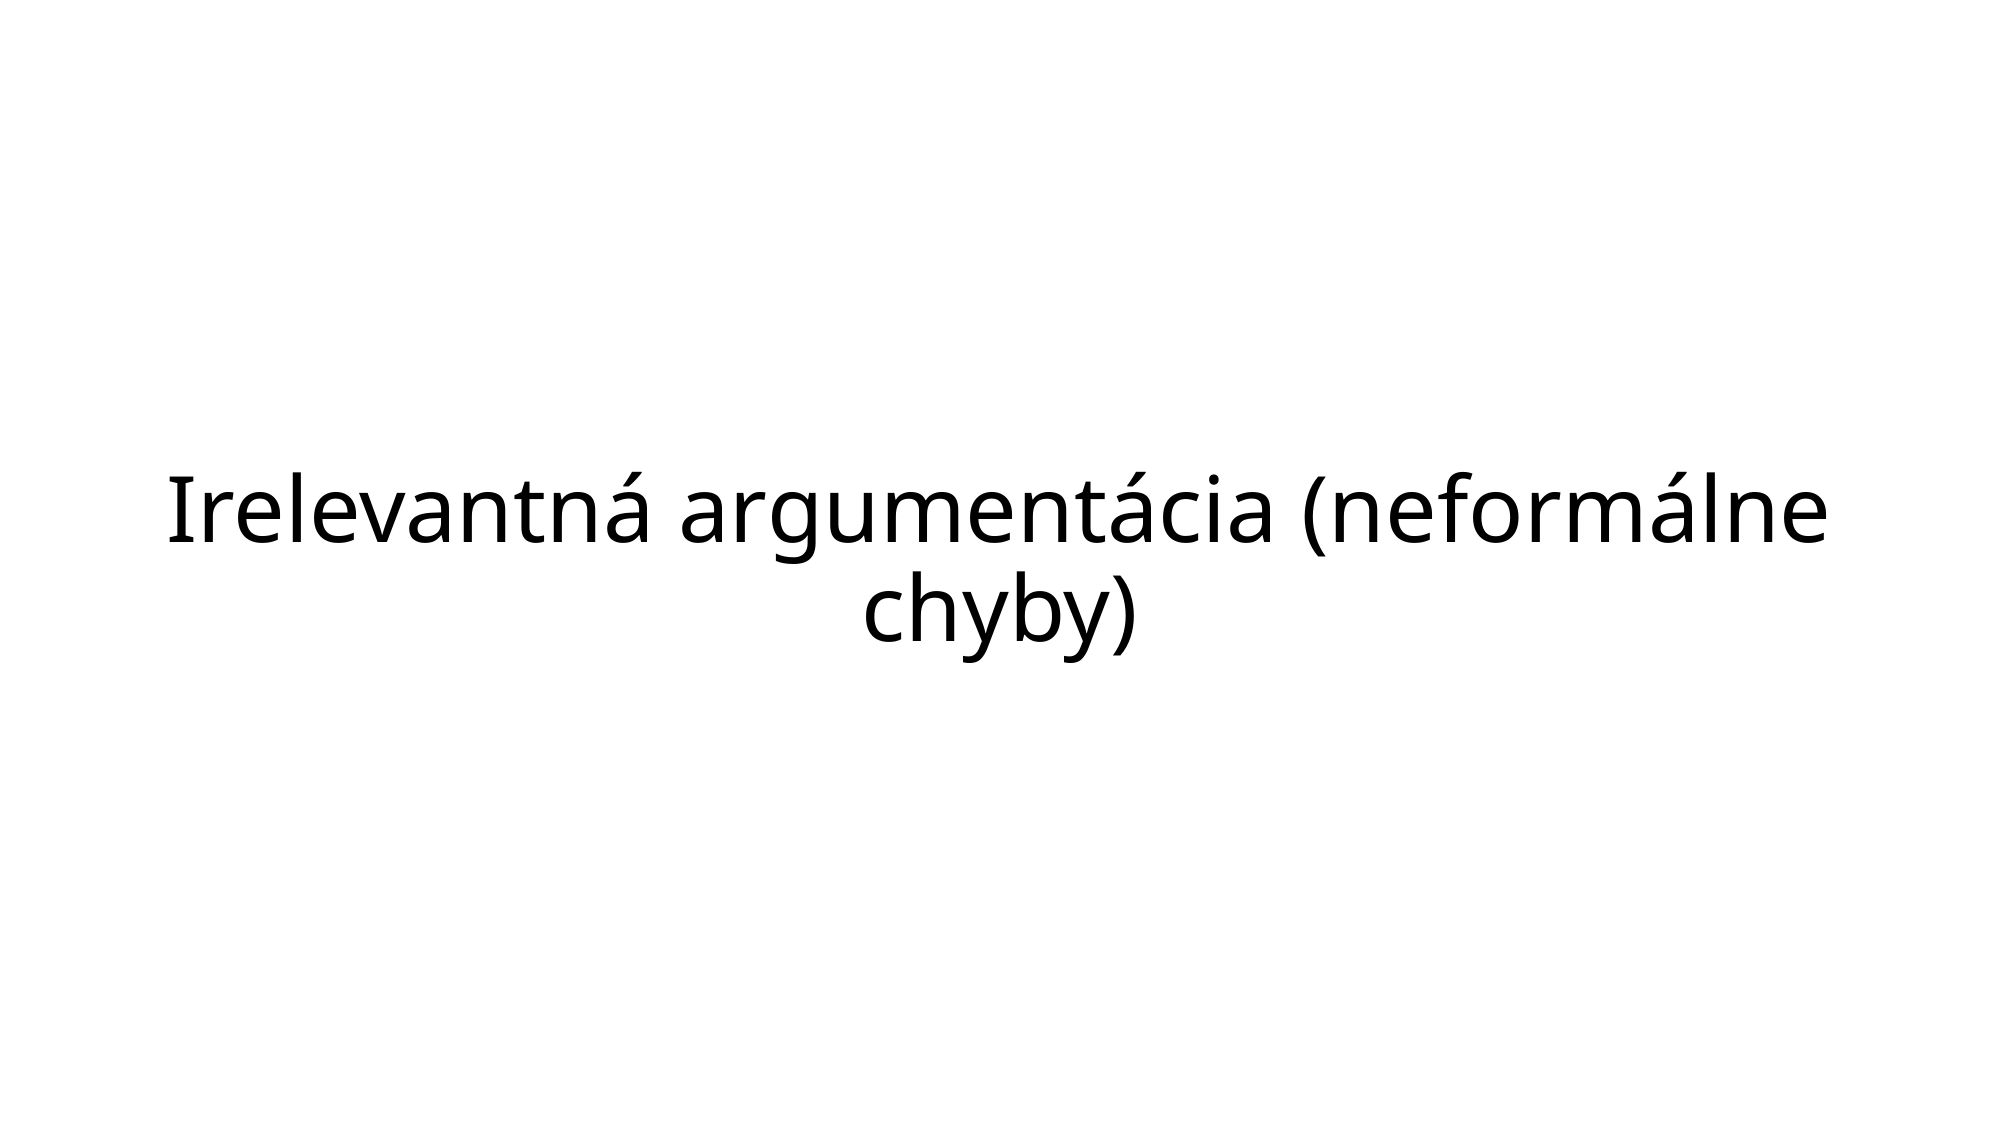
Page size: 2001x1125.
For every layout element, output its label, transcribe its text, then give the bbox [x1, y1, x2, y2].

title Irelevantná argumentácia (neformálne chyby) [137, 453, 1863, 672]
